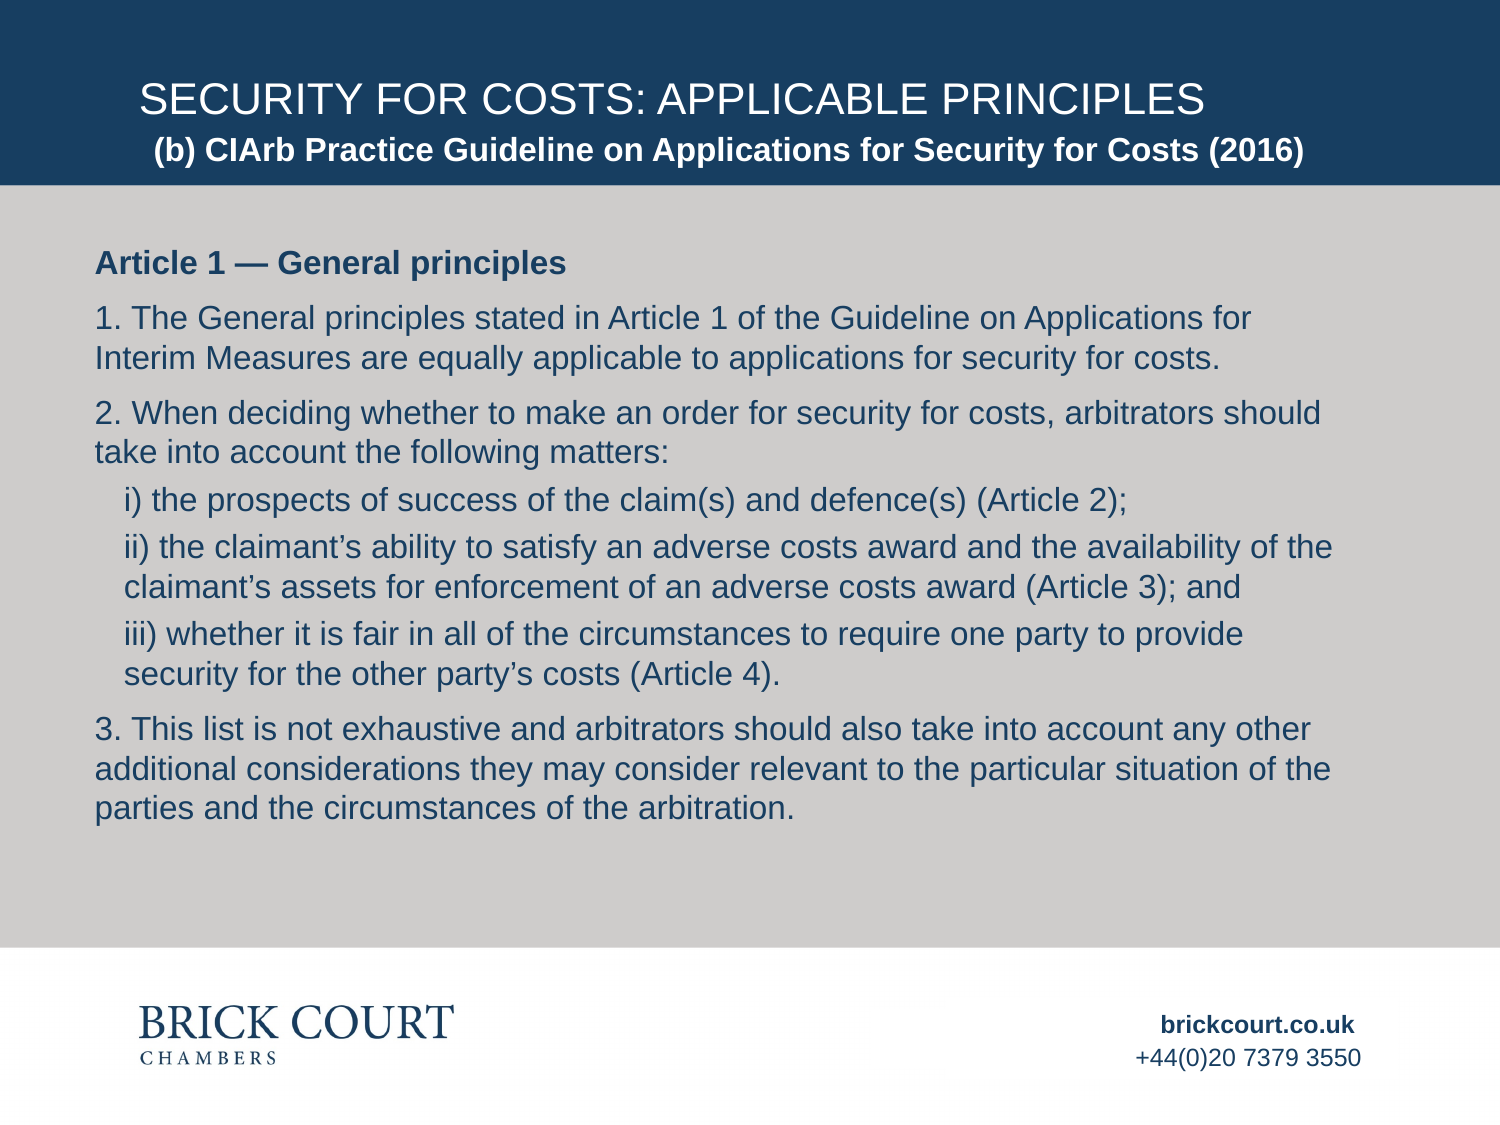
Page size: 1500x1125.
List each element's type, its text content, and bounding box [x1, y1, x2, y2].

footer brickcourt.co.uk +44(0)20 7379 3550 [871, 1008, 1378, 1069]
text_box (b) CIArb Practice Guideline on Applications for Security for Costs (2016) [138, 121, 1500, 176]
picture [0, 948, 1500, 1125]
list Article 1 — General principles 1. The General principles stated in Article 1 of the Guideline on Applications for Interim Measures are equally applicable to applications for security for costs. 2. When deciding whether to make an order for security for costs, arbitrators should take into account the following matters: i) the prospects of success of the claim(s) and defence(s) (Article 2); ii) the claimant’s ability to satisfy an adverse costs award and the availability of the claimant’s assets for enforcement of an adverse costs award (Article 3); and iii) whether it is fair in all of the circumstances to require one party to provide security for the other party’s costs (Article 4). 3. This list is not exhaustive and arbitrators should also take into account any other additional considerations they may consider relevant to the particular situation of the parties and the circumstances of the arbitration. [94, 241, 1362, 949]
title Security for costs: applicable principles [138, 59, 1359, 121]
